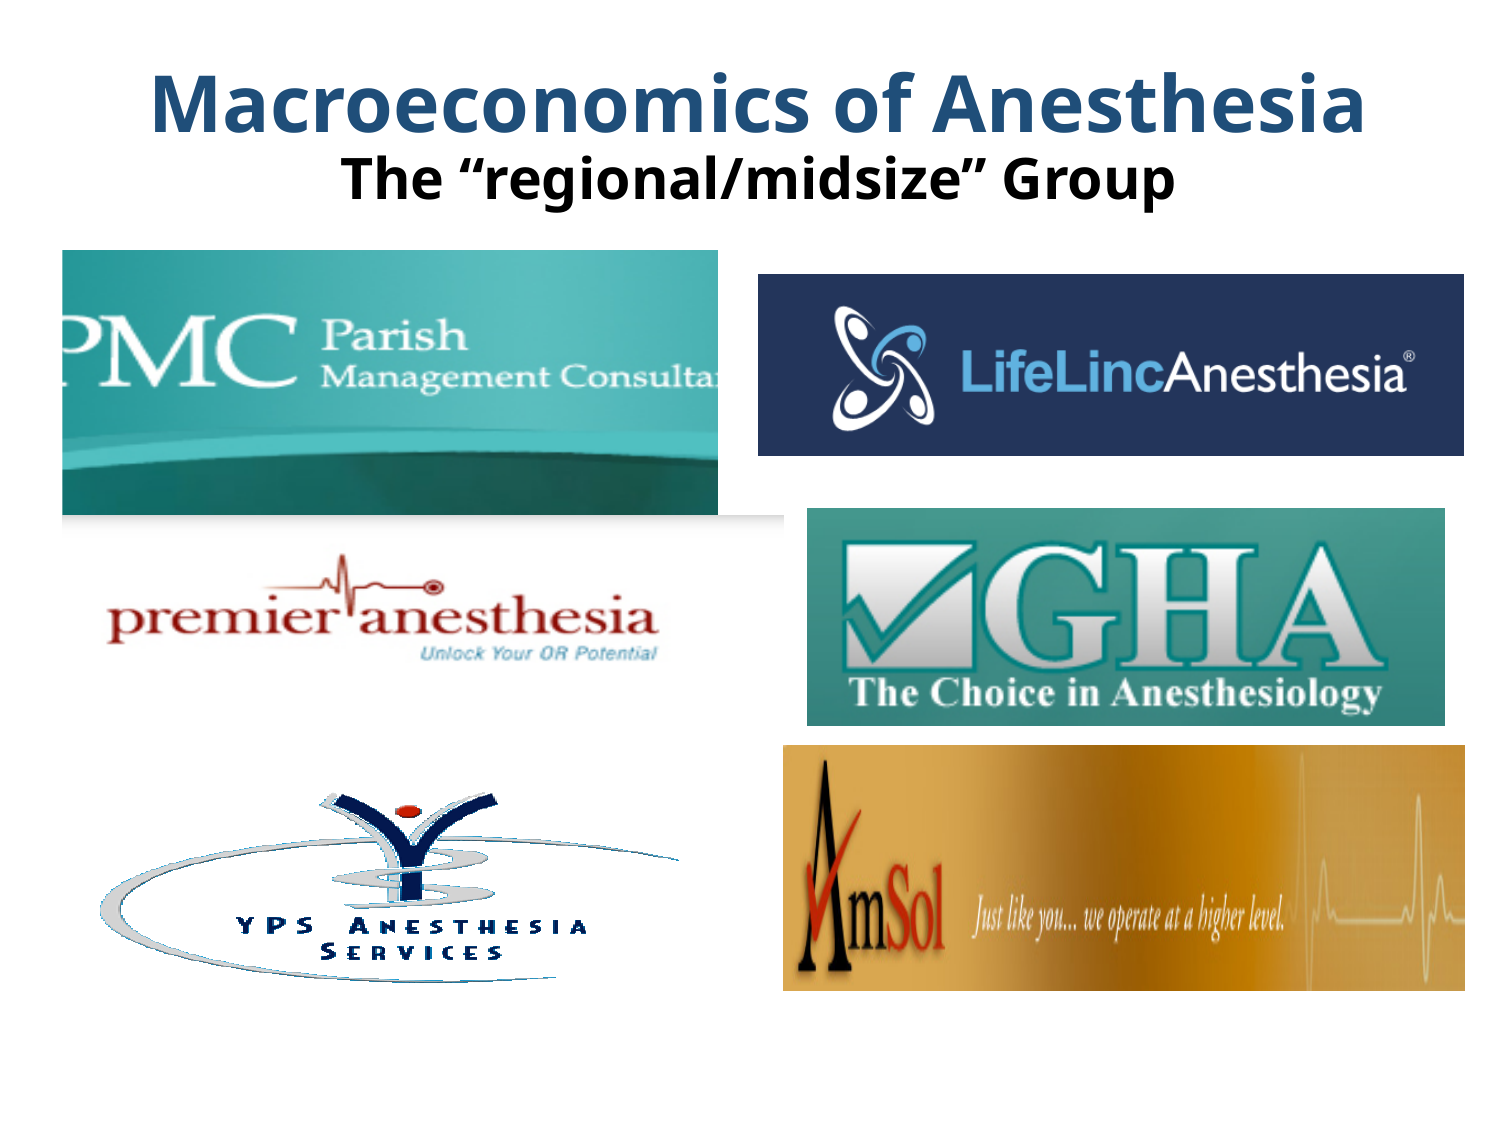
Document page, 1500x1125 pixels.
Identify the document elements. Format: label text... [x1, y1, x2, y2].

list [62, 250, 718, 515]
picture [807, 508, 1445, 726]
title Macroeconomics of Anesthesia The “regional/midsize” Group [99, 28, 1419, 248]
picture [758, 274, 1464, 456]
picture [62, 515, 1466, 991]
